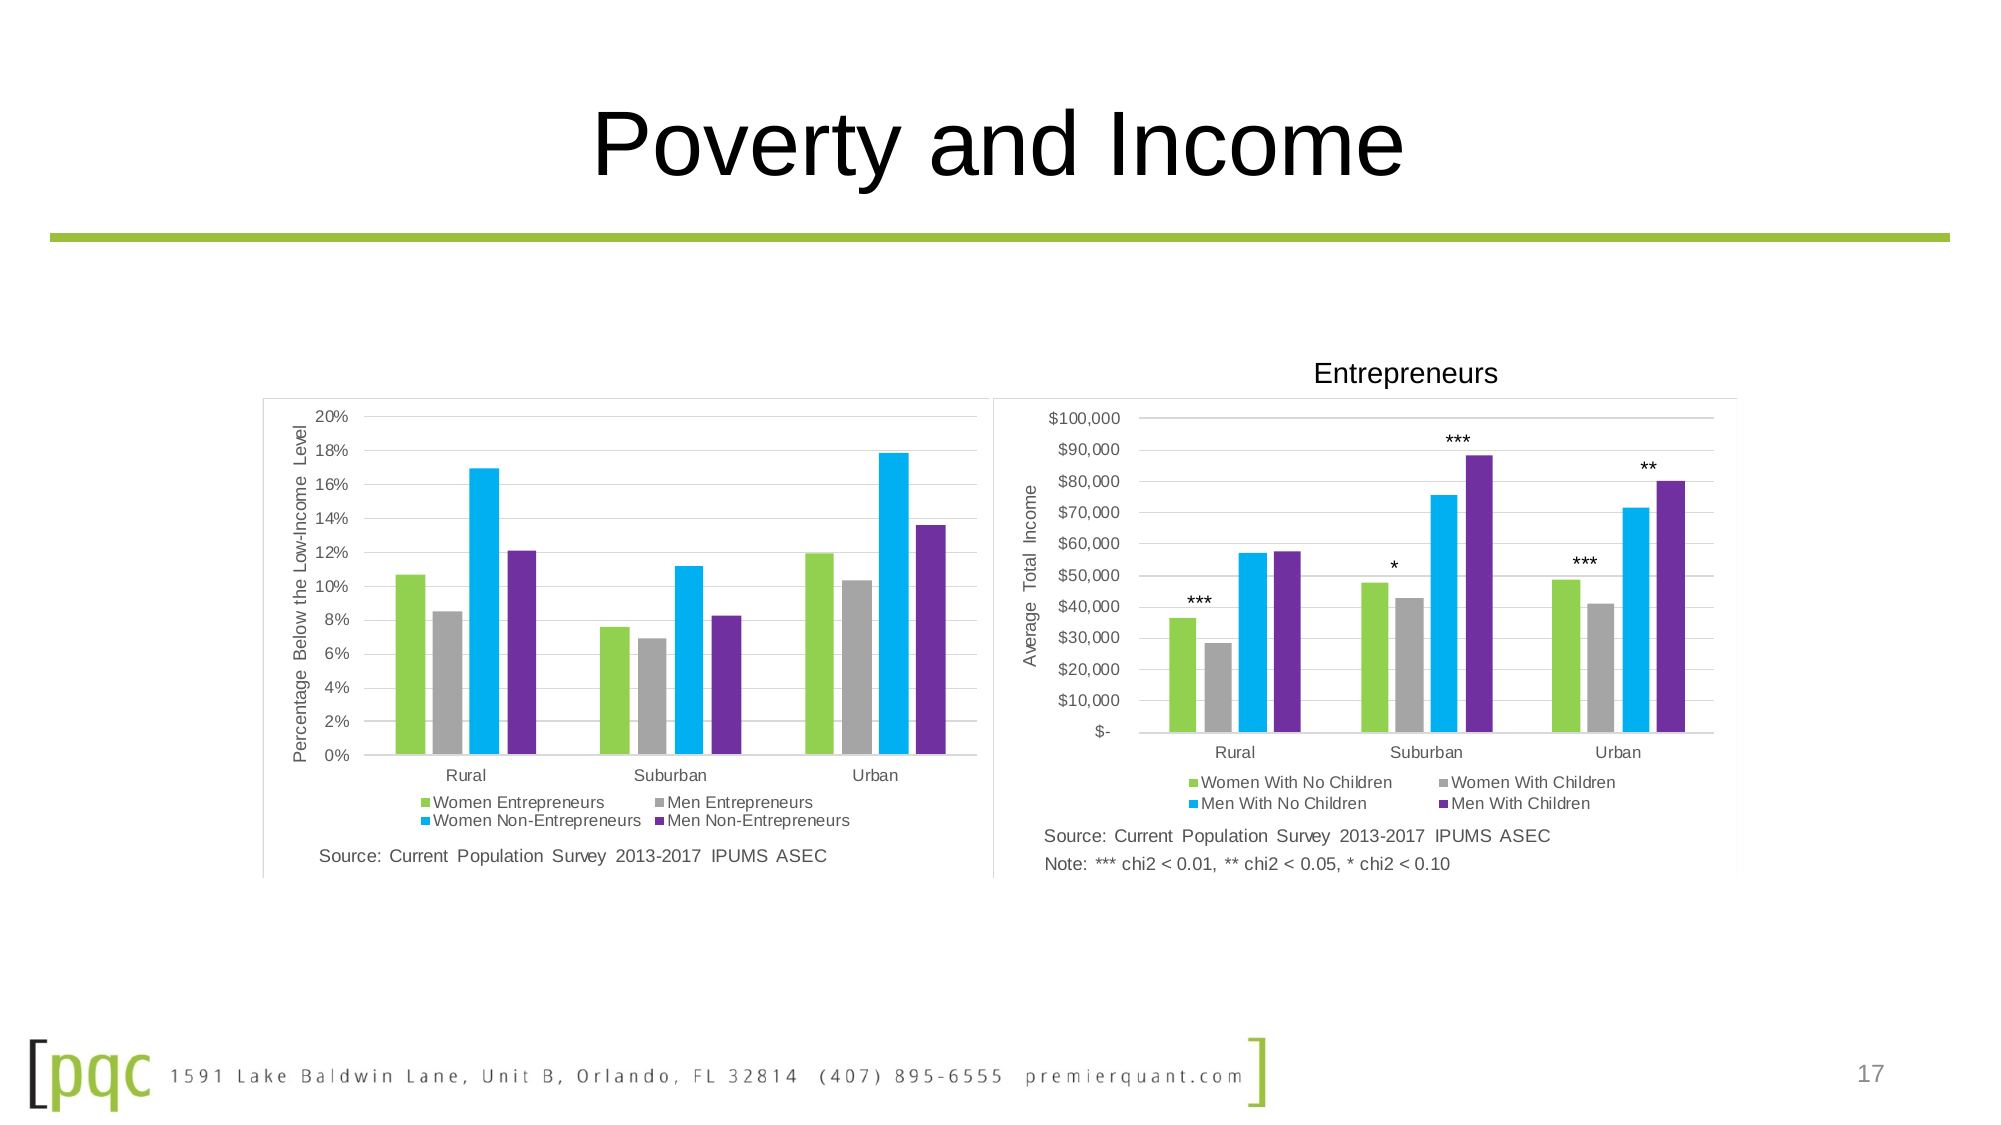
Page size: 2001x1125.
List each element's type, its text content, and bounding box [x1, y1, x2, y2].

picture [992, 397, 1738, 878]
picture [262, 397, 990, 878]
title Poverty and Income [99, 45, 1900, 233]
slide_number 17 [1433, 1042, 1900, 1103]
picture [0, 1028, 1300, 1125]
text_box Entrepreneurs [1237, 347, 1575, 395]
